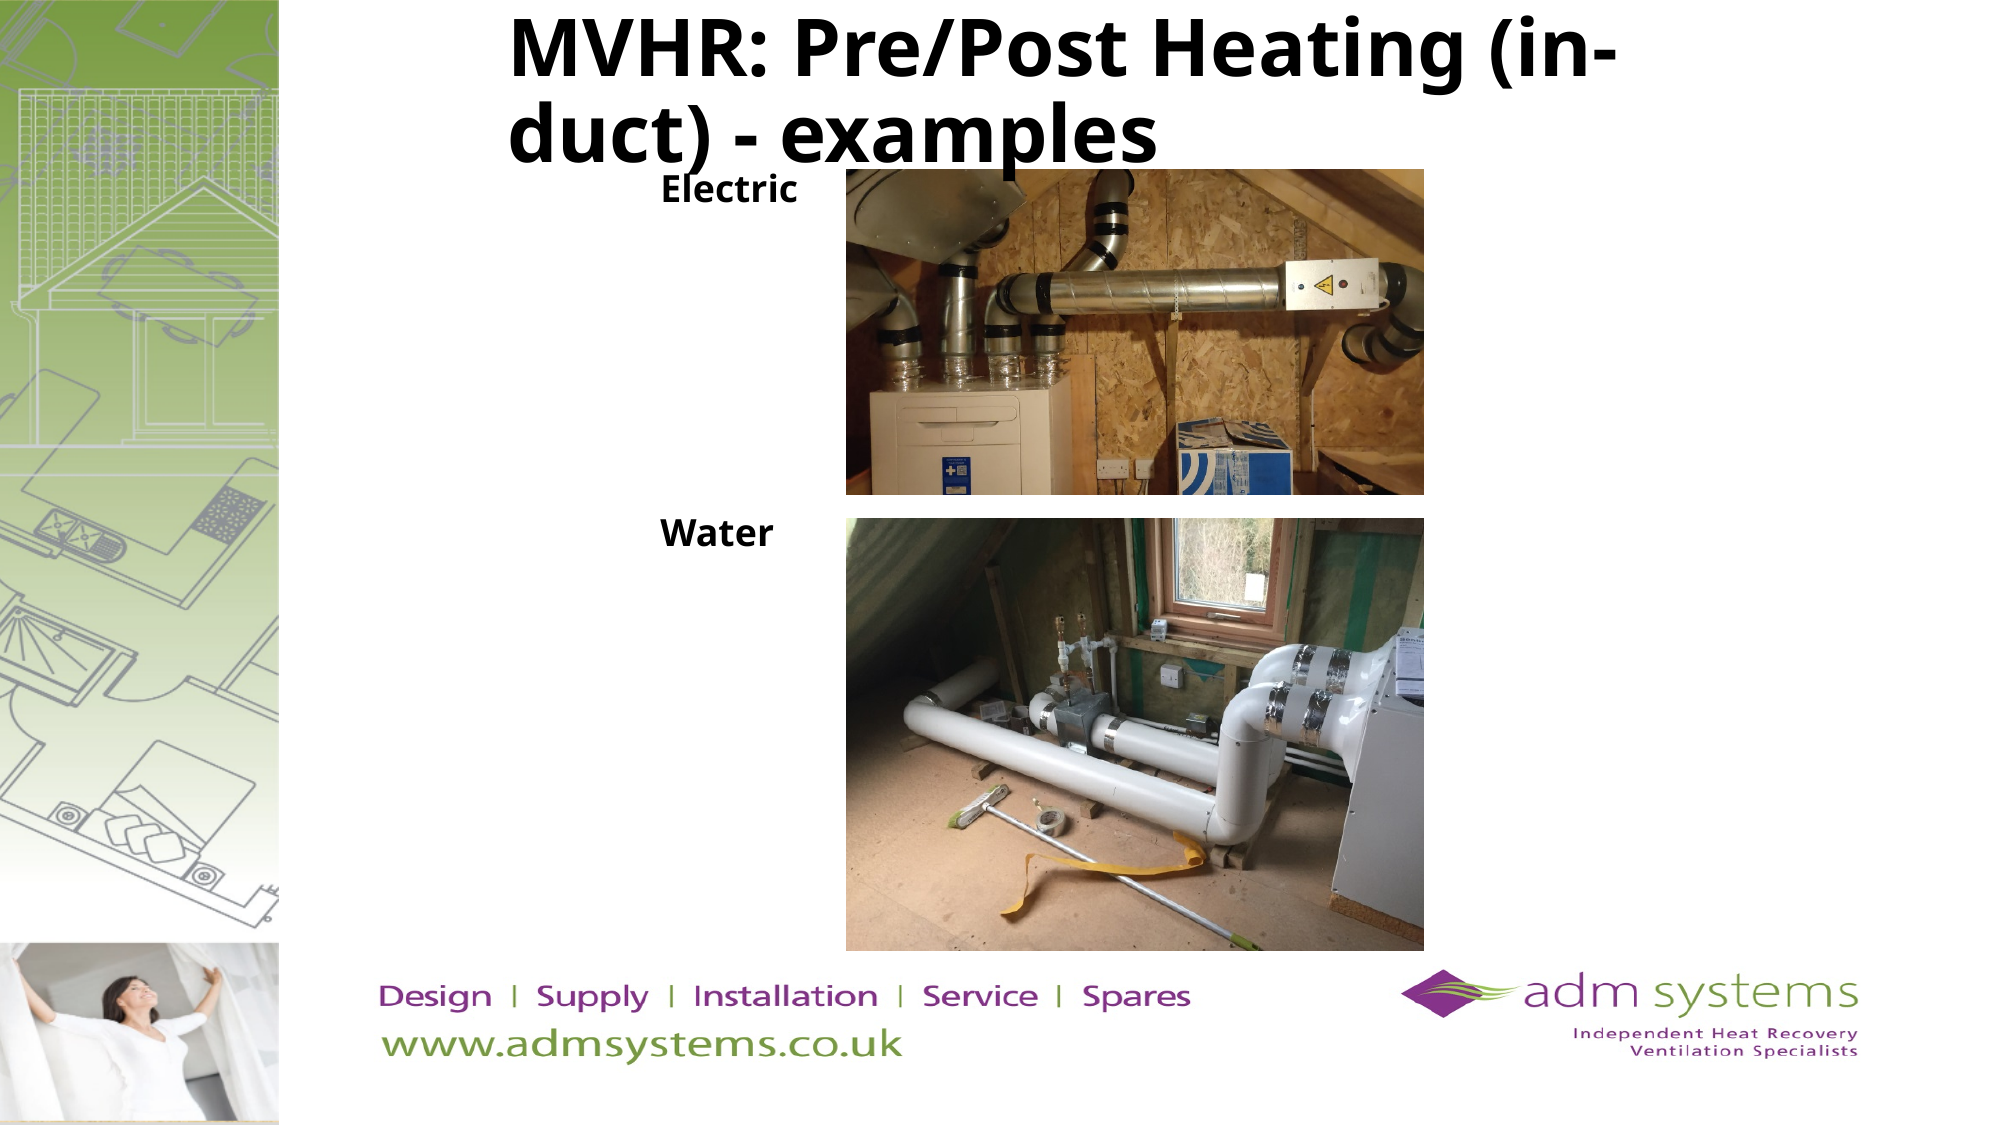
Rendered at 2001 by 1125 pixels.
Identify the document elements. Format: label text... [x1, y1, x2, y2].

picture [0, 0, 279, 1125]
picture [321, 518, 2000, 1125]
title MVHR: Pre/Post Heating (in-duct) - examples [492, 0, 1689, 188]
text_box Electric [645, 157, 1520, 217]
text_box Water [645, 501, 1520, 562]
picture [846, 169, 1424, 495]
